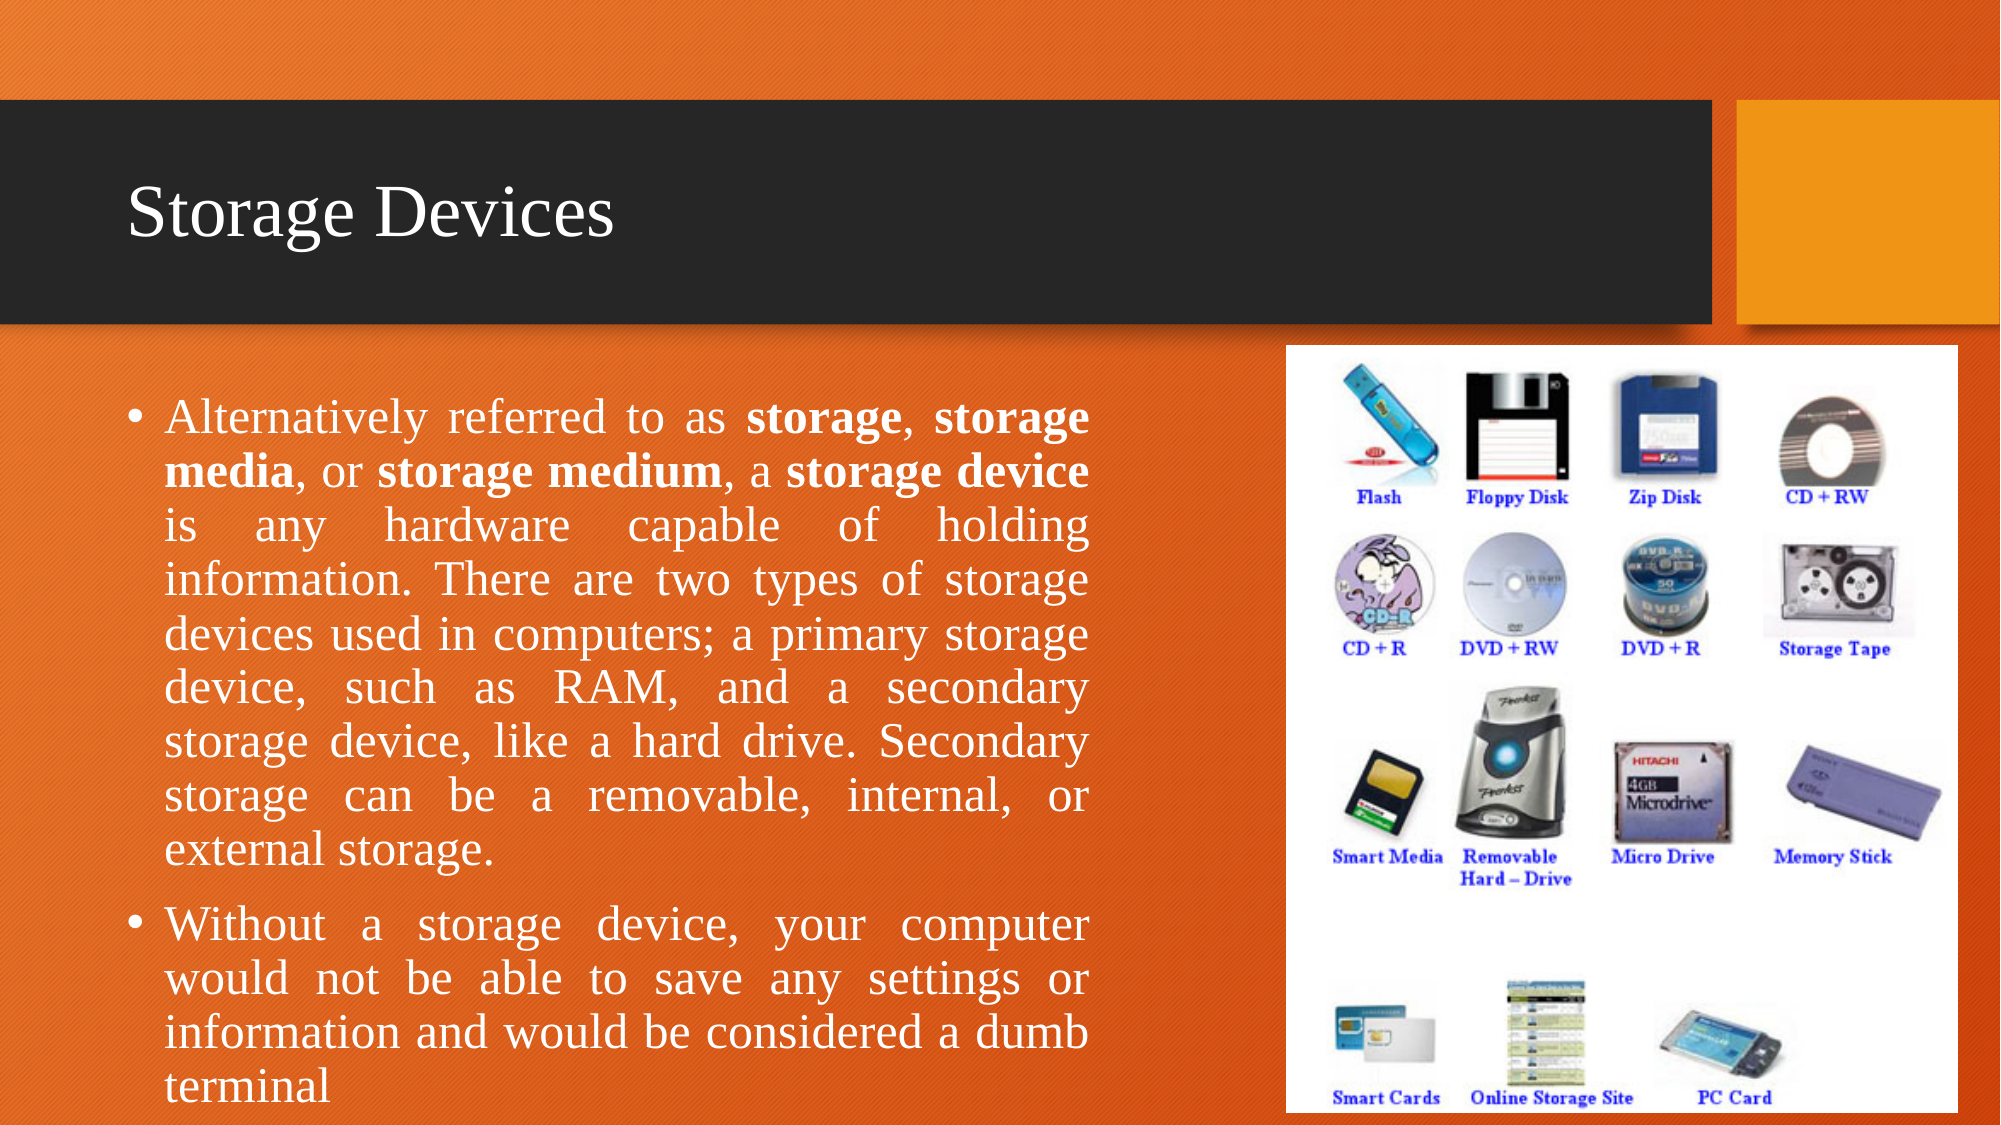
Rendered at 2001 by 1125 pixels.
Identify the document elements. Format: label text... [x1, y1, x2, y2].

picture [0, 325, 2000, 1114]
title Storage Devices [111, 123, 1689, 301]
list Alternatively referred to as storage, storage media, or storage medium, a storage device is any hardware capable of holding information. There are two types of storage devices used in computers; a primary storage device, such as RAM, and a secondary storage device, like a hard drive. Secondary storage can be a removable, internal, or external storage. Without a storage device, your computer would not be able to save any settings or information and would be considered a dumb terminal [111, 383, 1106, 1125]
